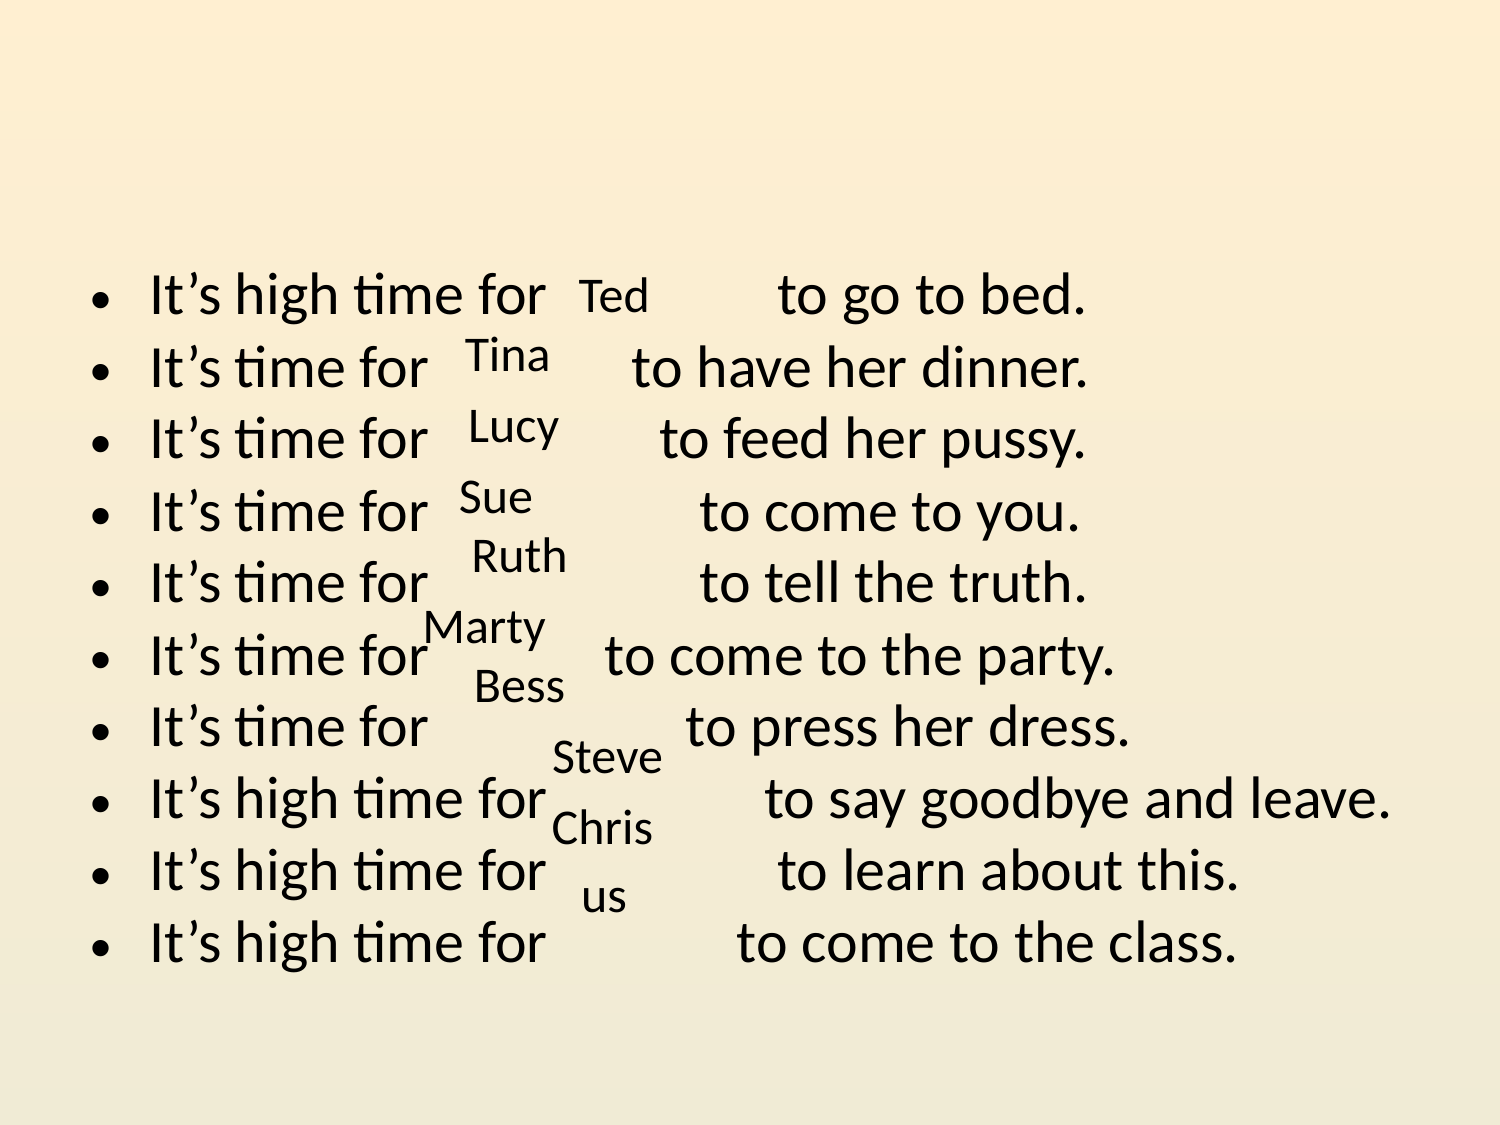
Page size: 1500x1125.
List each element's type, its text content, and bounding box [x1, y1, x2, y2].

text_box Lucy [430, 385, 597, 460]
text_box Ruth [419, 515, 620, 590]
text_box us [538, 855, 669, 931]
text_box Ted [525, 255, 703, 330]
text_box Chris [513, 786, 691, 862]
list It’s high time for to go to bed. It’s time for to have her dinner. It’s time for to feed her pussy. It’s time for to come to you. It’s time for to tell the truth. It’s time for to come to the party. It’s time for to press her dress. It’s high time for to say goodbye and leave. It’s high time for to learn about this. It’s high time for to come to the class. [75, 262, 1425, 1005]
text_box Sue [442, 456, 550, 515]
text_box Bess [430, 645, 609, 720]
text_box Marty [395, 586, 573, 661]
text_box Steve [537, 715, 680, 786]
text_box Tina [407, 314, 609, 390]
